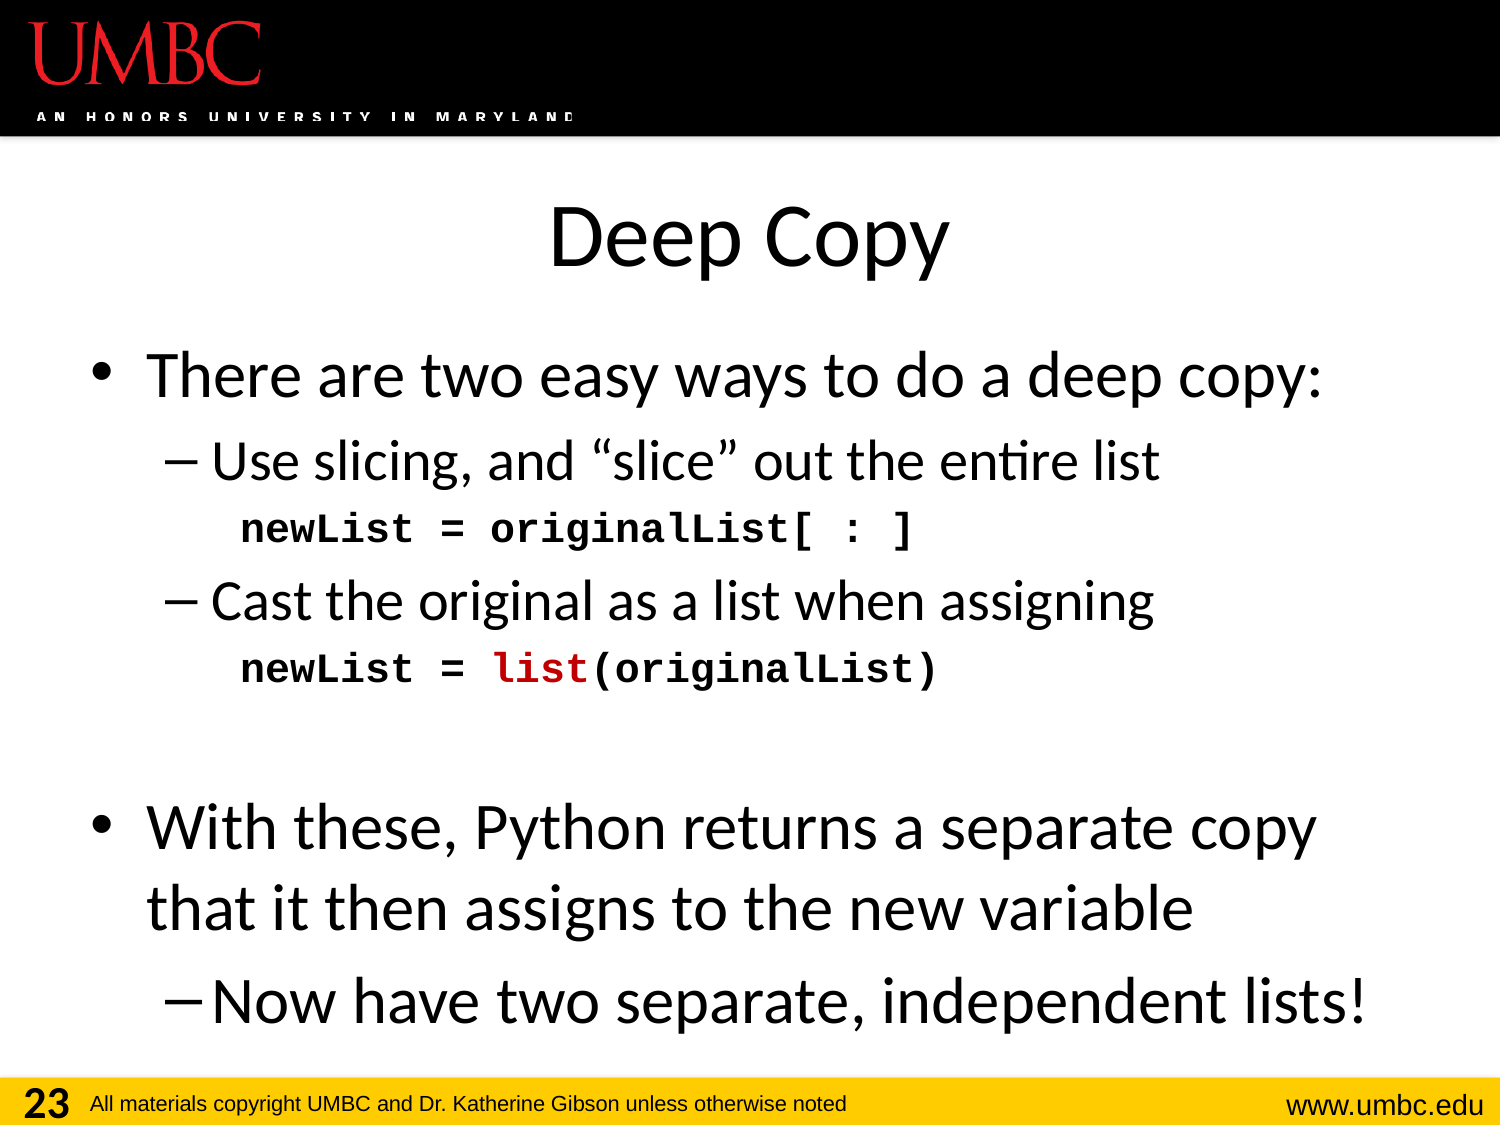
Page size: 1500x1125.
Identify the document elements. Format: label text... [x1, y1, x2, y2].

list There are two easy ways to do a deep copy: Use slicing, and “slice” out the entire list newList = originalList[ : ] Cast the original as a list when assigning newList = list(originalList) With these, Python returns a separate copy that it then assigns to the new variable Now have two separate, independent lists! [75, 323, 1444, 1005]
slide_number 23 [0, 1065, 94, 1125]
title Deep Copy [75, 136, 1425, 323]
